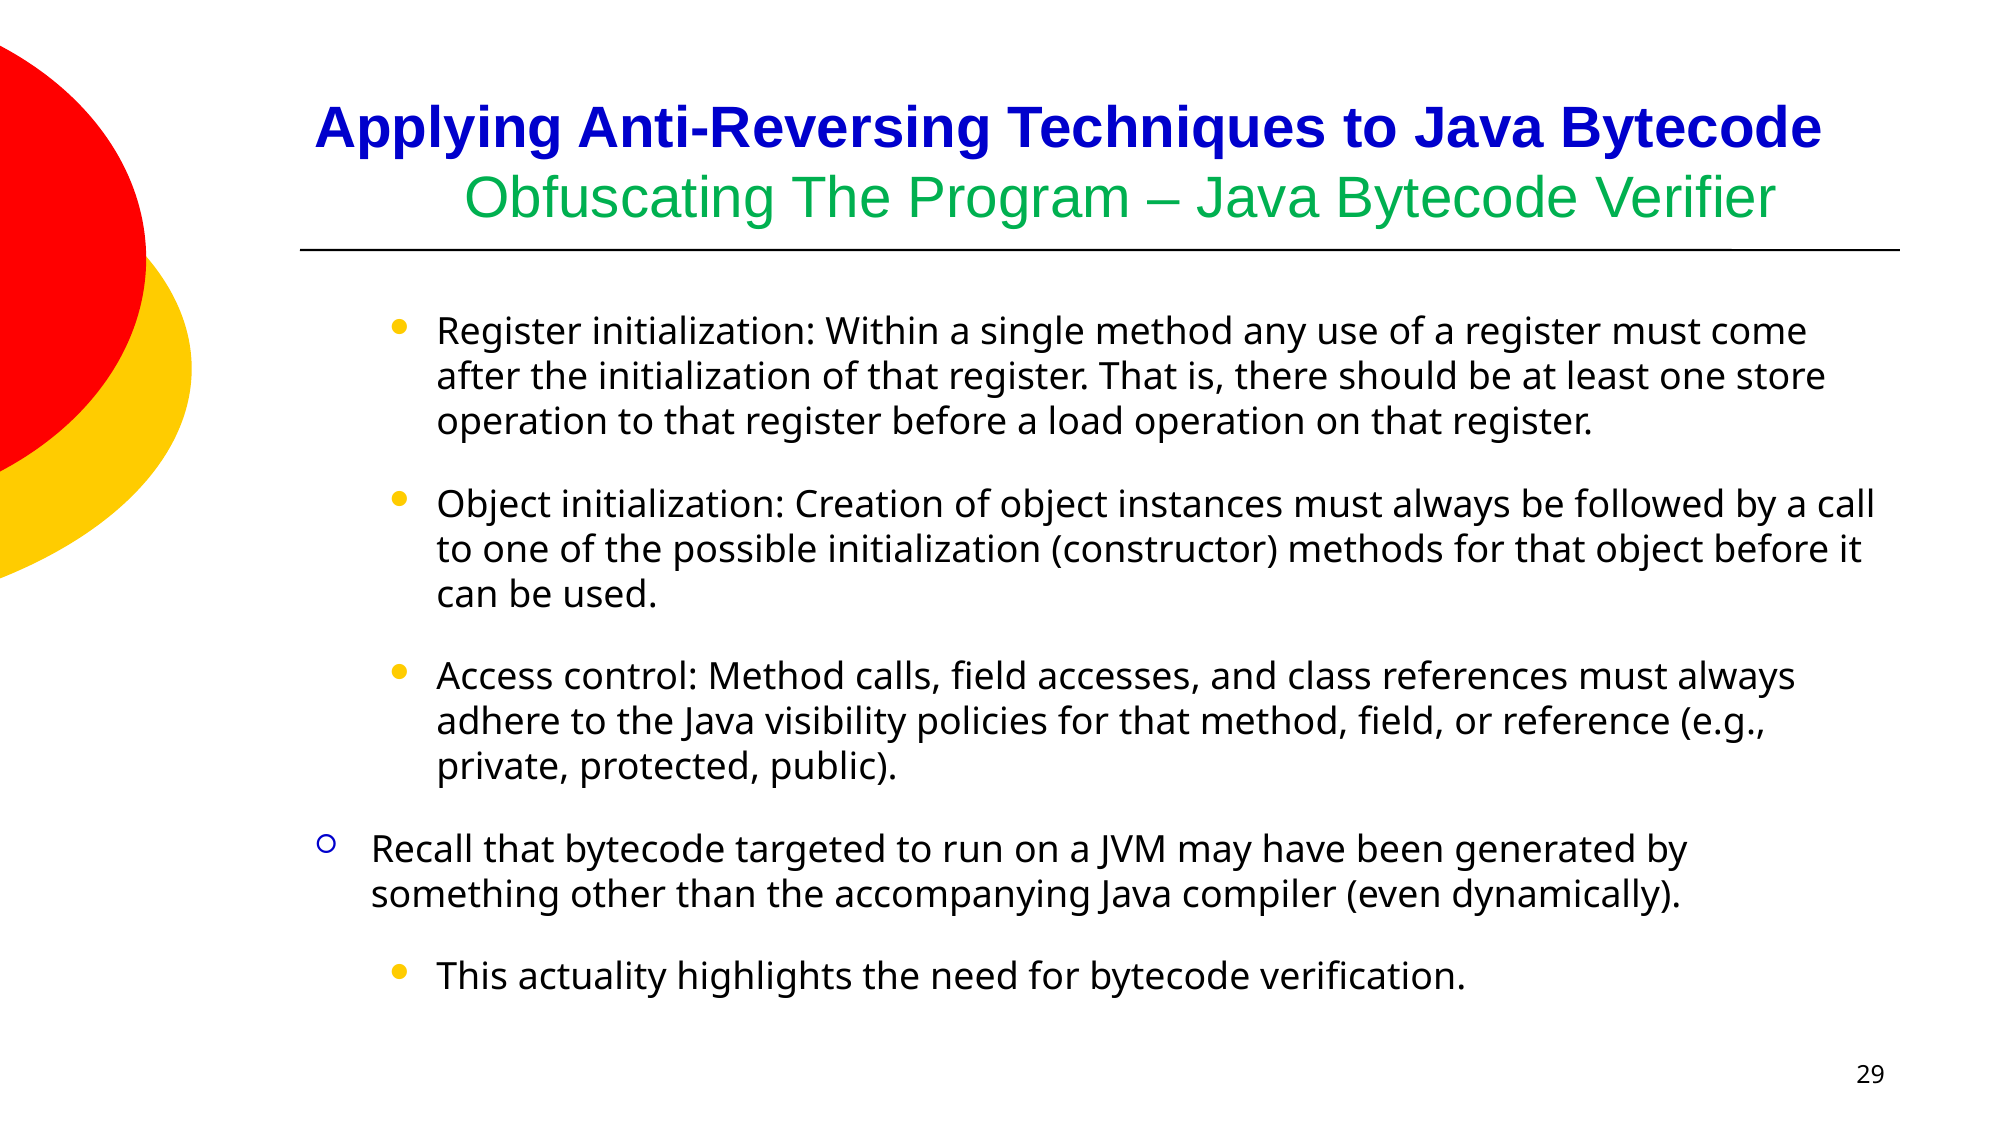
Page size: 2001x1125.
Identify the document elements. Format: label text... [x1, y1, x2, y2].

list Register initialization: Within a single method any use of a register must come after the initialization of that register. That is, there should be at least one store operation to that register before a load operation on that register. Object initialization: Creation of object instances must always be followed by a call to one of the possible initialization (constructor) methods for that object before it can be used. Access control: Method calls, field accesses, and class references must always adhere to the Java visibility policies for that method, field, or reference (e.g., private, protected, public). Recall that bytecode targeted to run on a JVM may have been generated by something other than the accompanying Java compiler (even dynamically). This actuality highlights the need for bytecode verification. [299, 299, 1900, 1043]
title Applying Anti-Reversing Techniques to Java Bytecode Obfuscating The Program – Java Bytecode Verifier [299, 49, 1900, 237]
slide_number 29 [1433, 1025, 1900, 1100]
